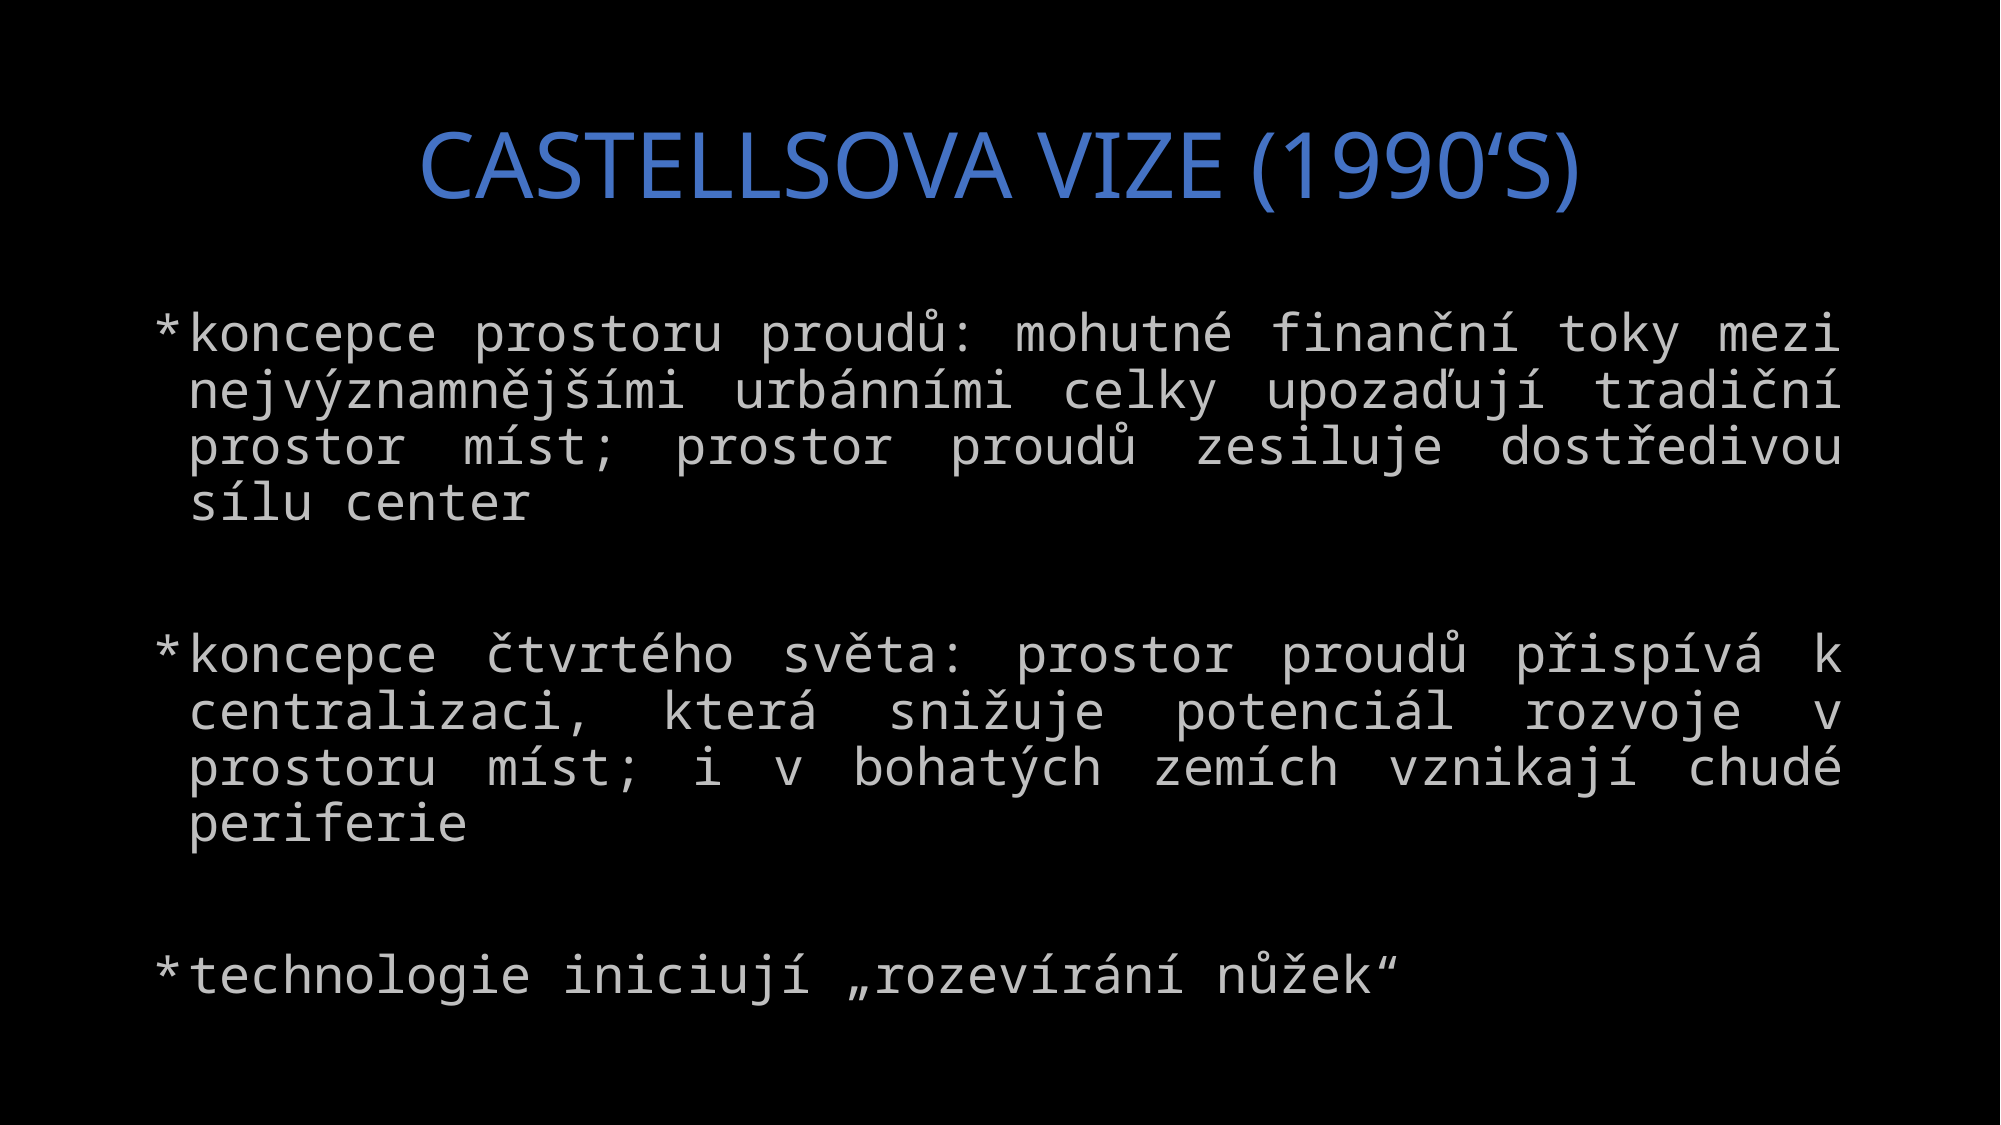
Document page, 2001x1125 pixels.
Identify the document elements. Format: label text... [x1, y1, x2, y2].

title CASTELLSOVA VIZE (1990‘S) [137, 59, 1863, 278]
list koncepce prostoru proudů: mohutné finanční toky mezi nejvýznamnějšími urbánními celky upozaďují tradiční prostor míst; prostor proudů zesiluje dostředivou sílu center koncepce čtvrtého světa: prostor proudů přispívá k centralizaci, která snižuje potenciál rozvoje v prostoru míst; i v bohatých zemích vznikají chudé periferie technologie iniciují „rozevírání nůžek“ [137, 299, 1863, 1014]
